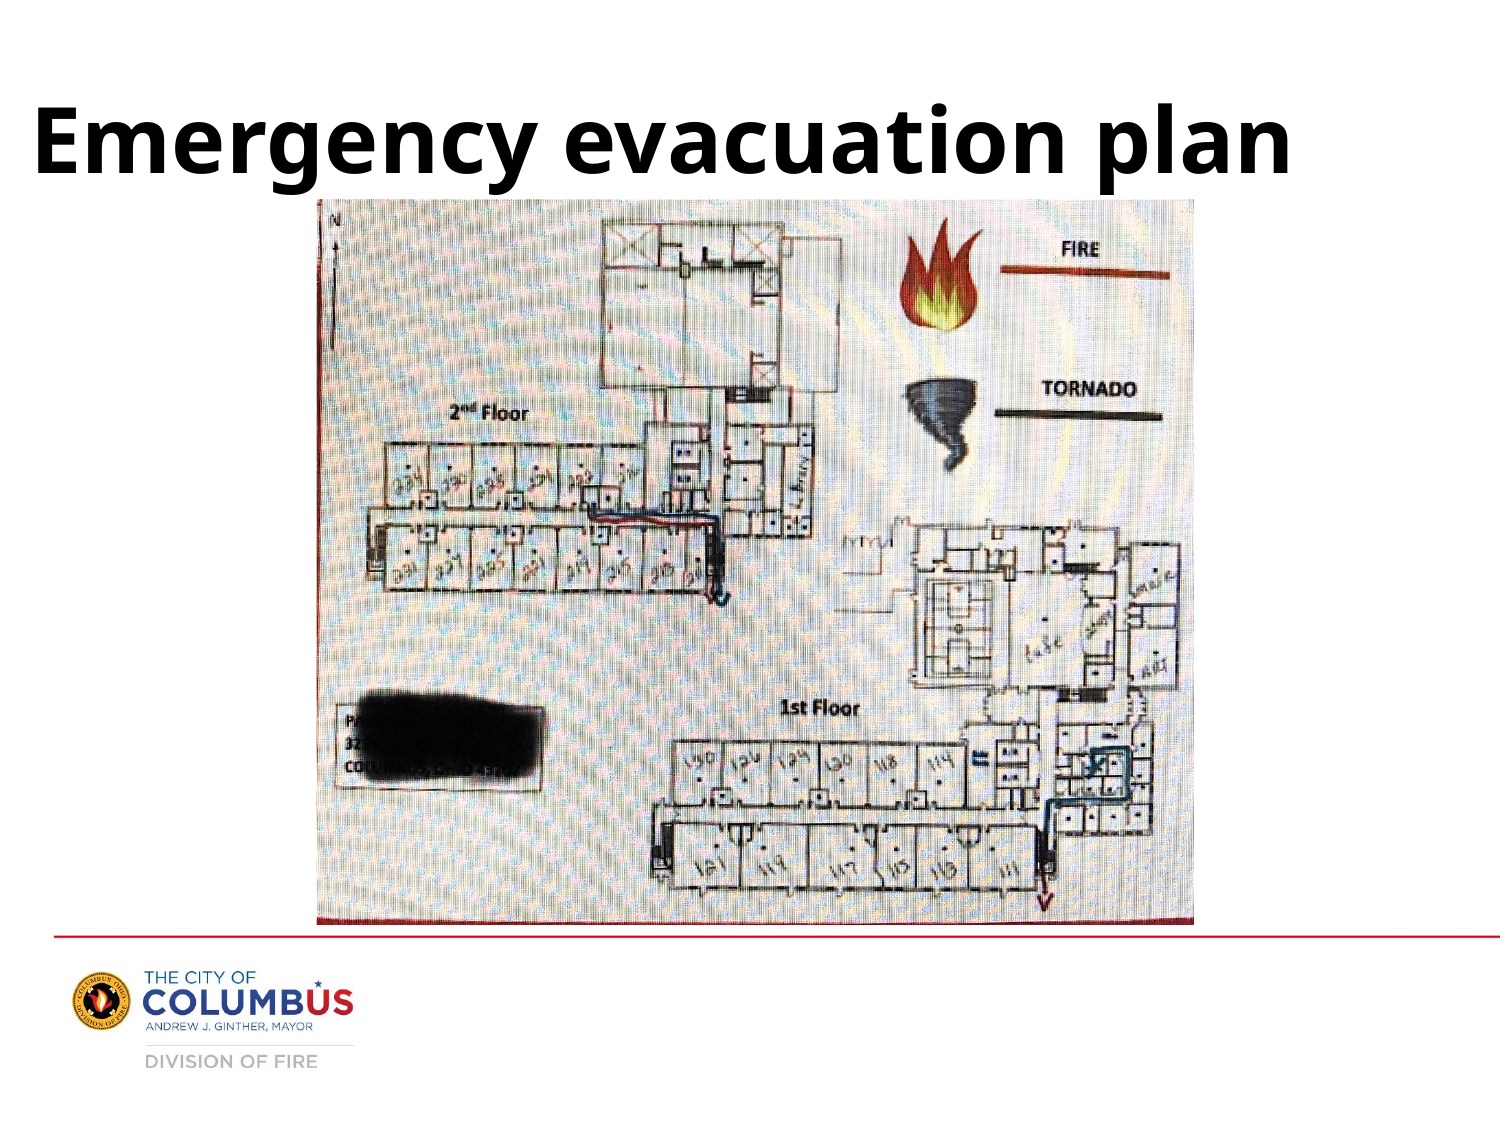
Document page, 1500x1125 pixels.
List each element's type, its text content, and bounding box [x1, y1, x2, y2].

list Emergency evacuation plan [15, 94, 1485, 200]
picture [0, 0, 1500, 1125]
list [316, 199, 1195, 926]
